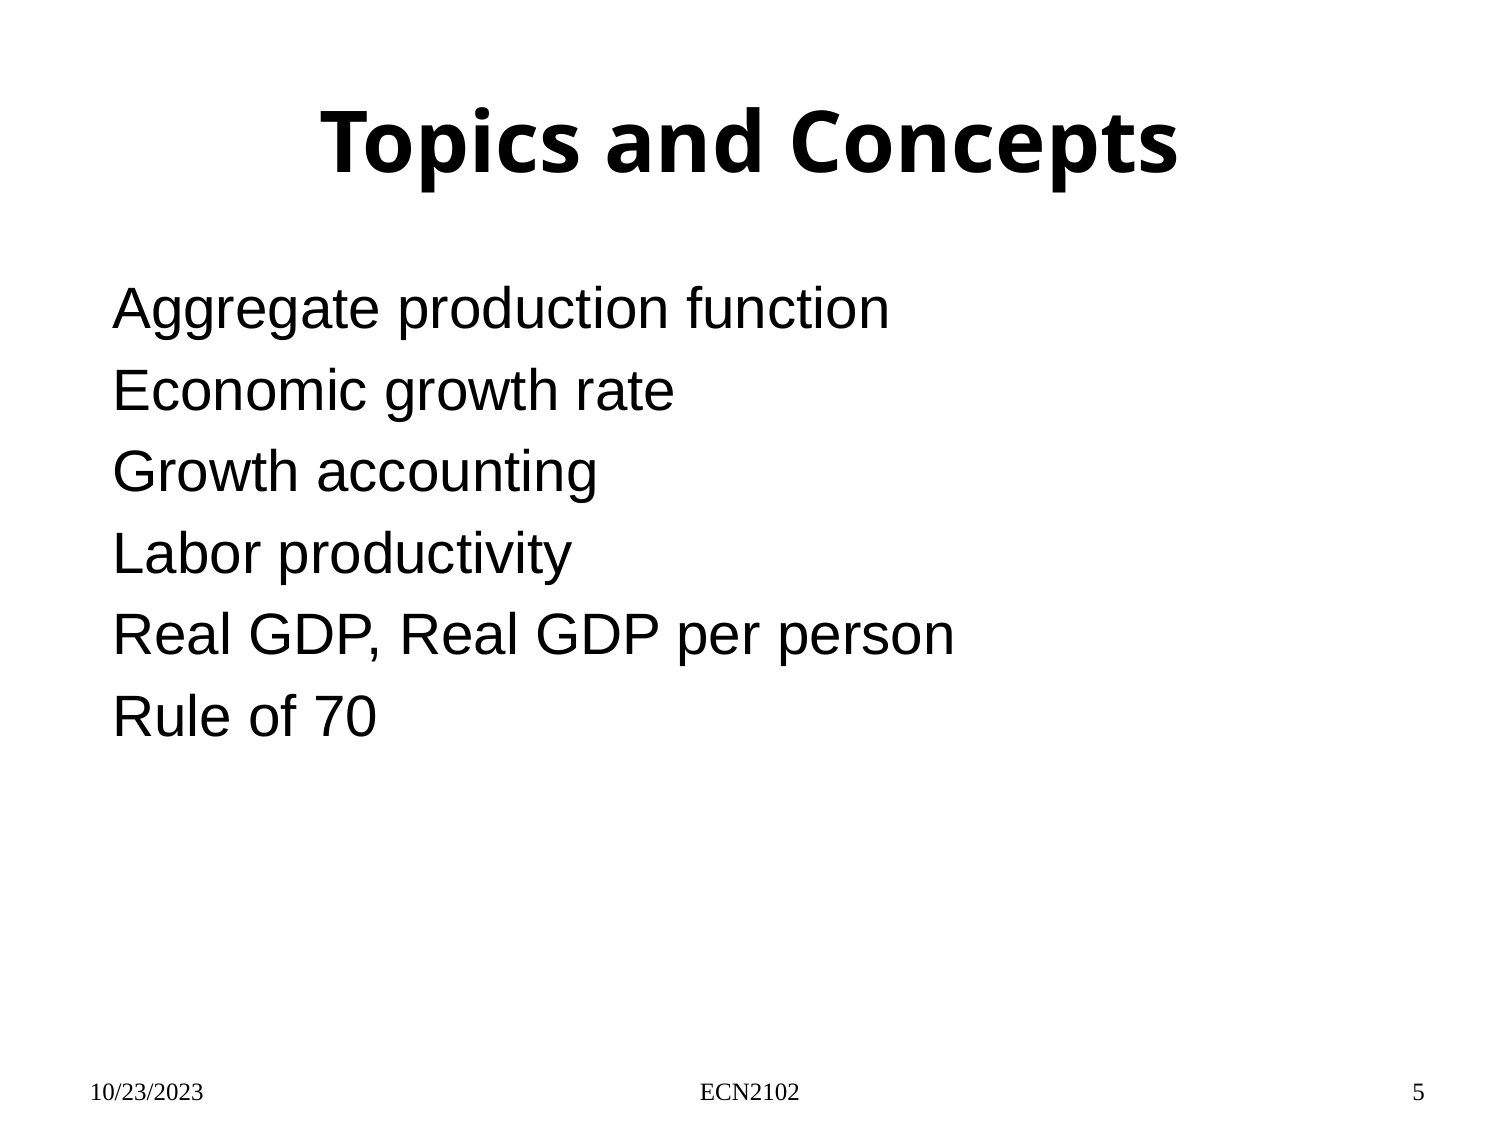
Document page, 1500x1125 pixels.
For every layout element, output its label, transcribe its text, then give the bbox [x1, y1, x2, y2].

footer ECN2102 [512, 1052, 988, 1113]
list Aggregate production function Economic growth rate Growth accounting Labor productivity Real GDP, Real GDP per person Rule of 70 [75, 262, 1425, 1035]
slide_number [75, 1052, 425, 1113]
title Topics and Concepts [75, 45, 1425, 233]
slide_number 5 [1299, 1052, 1425, 1113]
